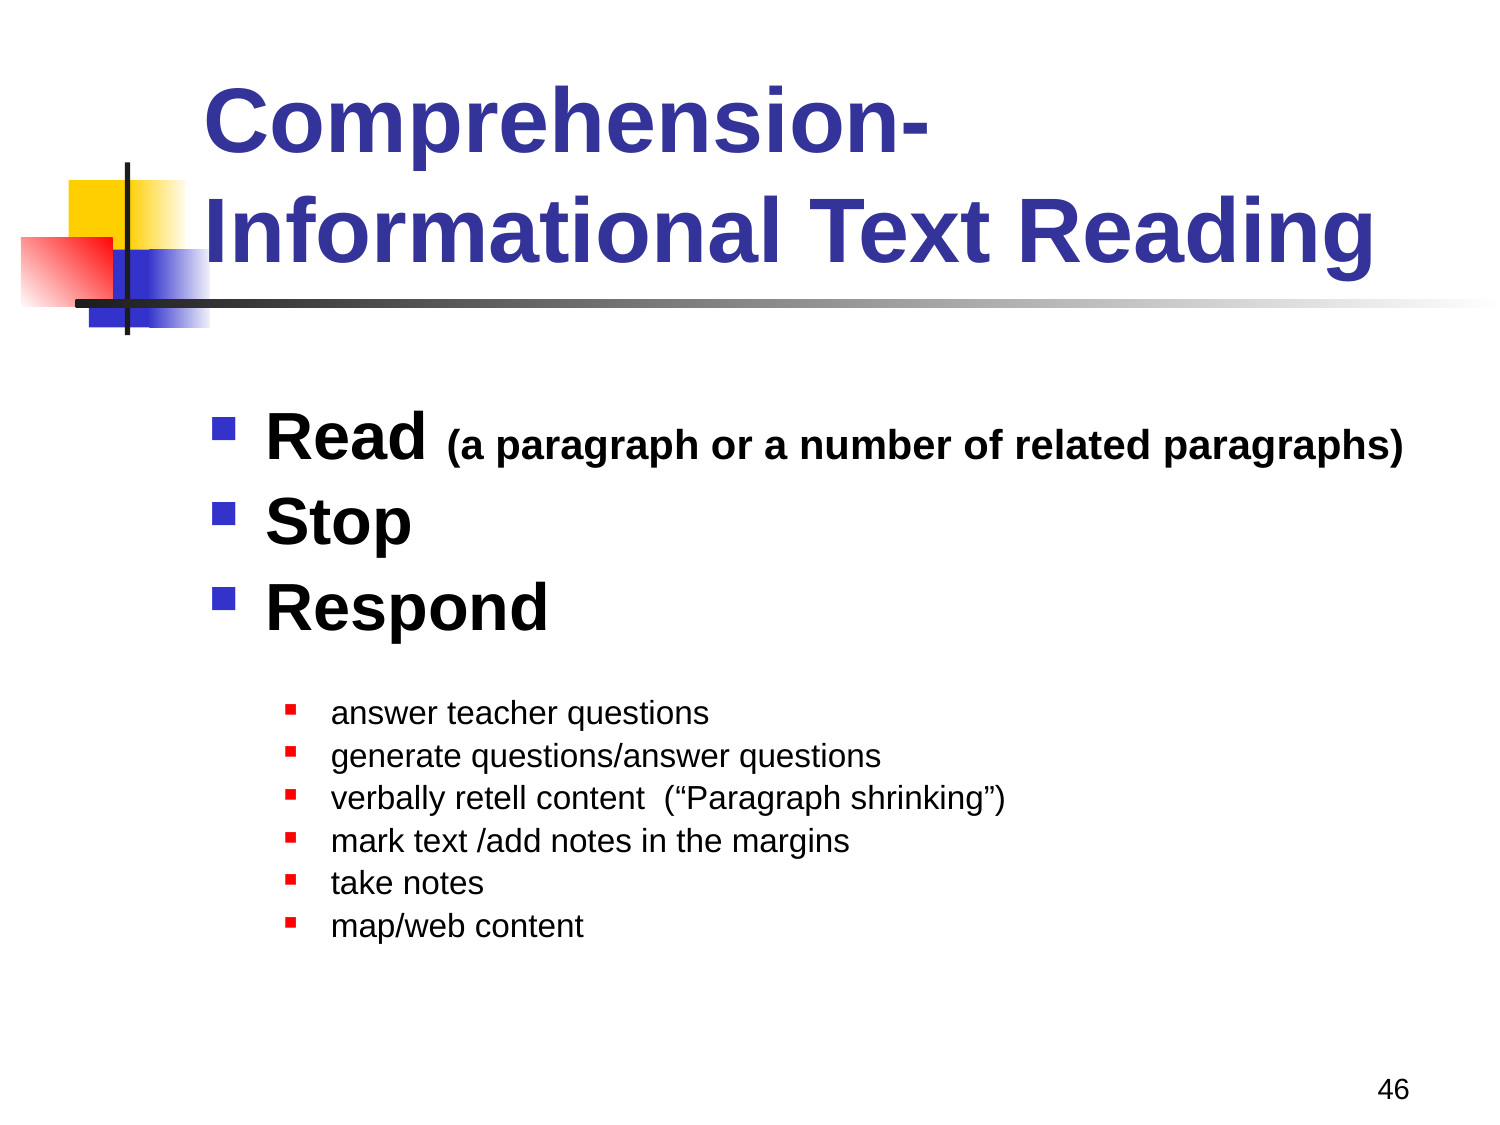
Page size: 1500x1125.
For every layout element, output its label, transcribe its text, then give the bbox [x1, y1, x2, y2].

list Read (a paragraph or a number of related paragraphs) Stop Respond answer teacher questions generate questions/answer questions verbally retell content (“Paragraph shrinking”) mark text /add notes in the margins take notes map/web content [193, 331, 1469, 1006]
slide_number 46 [1112, 1037, 1425, 1113]
title Comprehension-Informational Text Reading [188, 101, 1468, 289]
